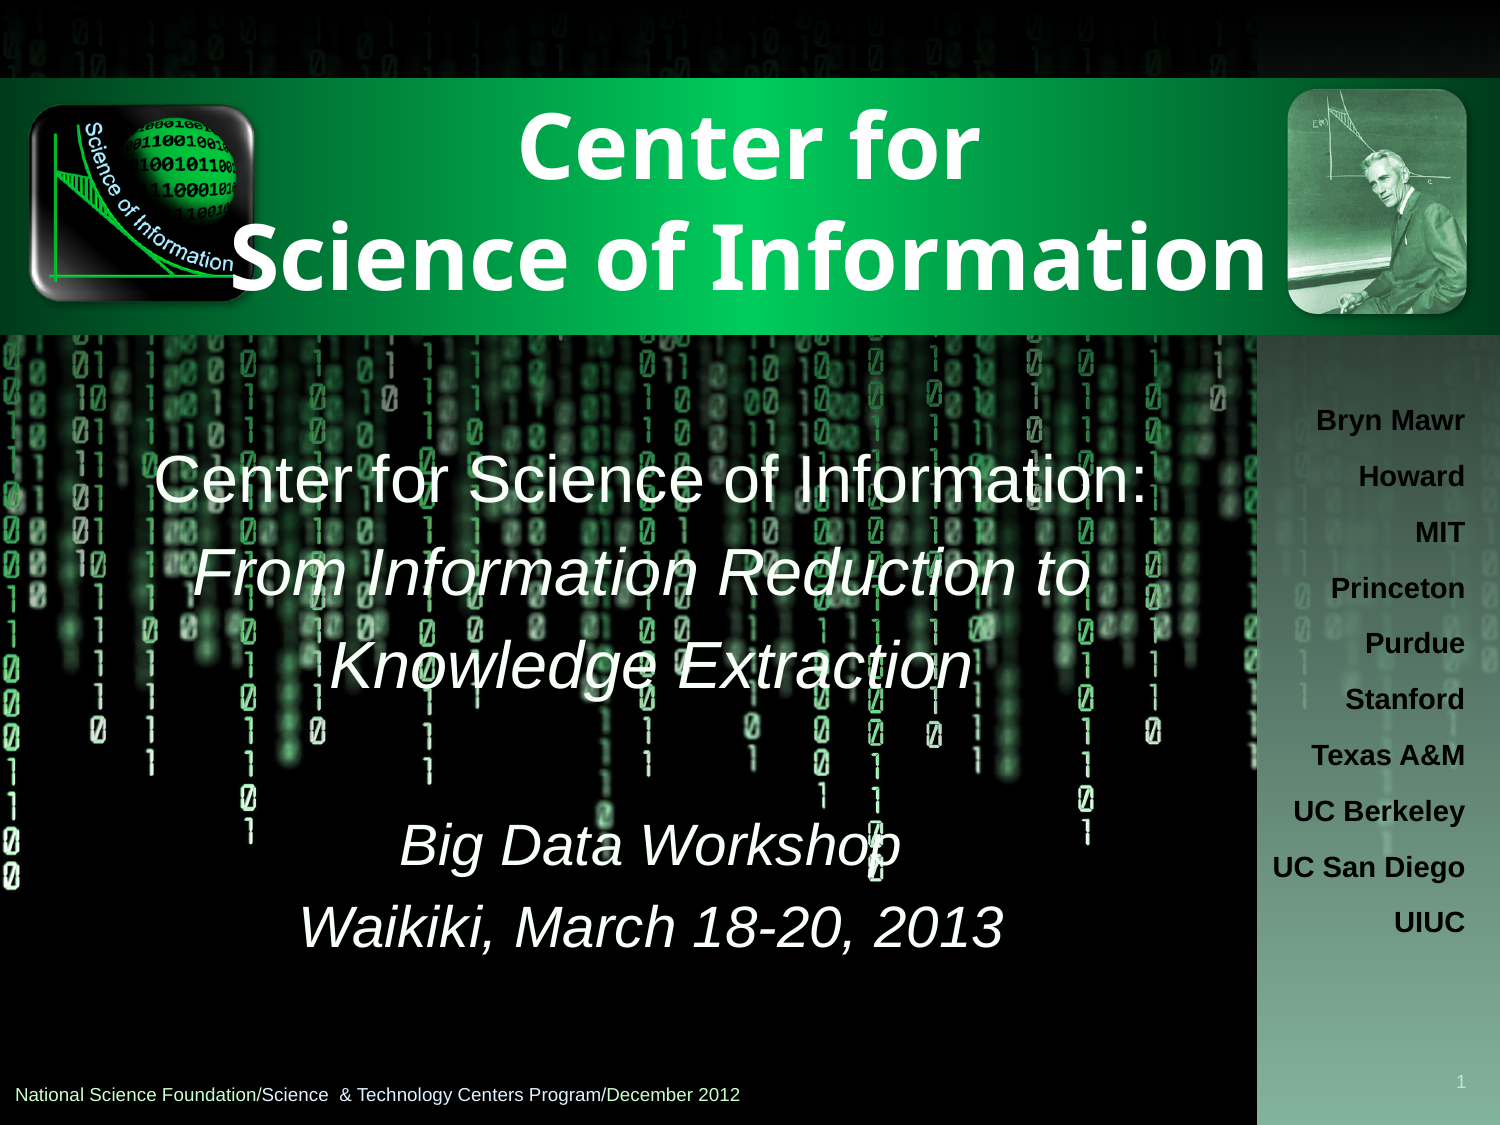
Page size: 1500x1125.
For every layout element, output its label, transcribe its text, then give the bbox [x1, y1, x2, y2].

footer National Science Foundation/Science & Technology Centers Program/December 2012 [0, 1063, 785, 1124]
subtitle Center for Science of Information: From Information Reduction to Knowledge Extraction Big Data Workshop Waikiki, March 18-20, 2013 [0, 427, 1304, 779]
picture [0, 779, 1257, 1125]
title Center for Science of Information [0, 73, 1500, 324]
slide_number 1 [1381, 1051, 1482, 1111]
picture [0, 335, 1257, 427]
